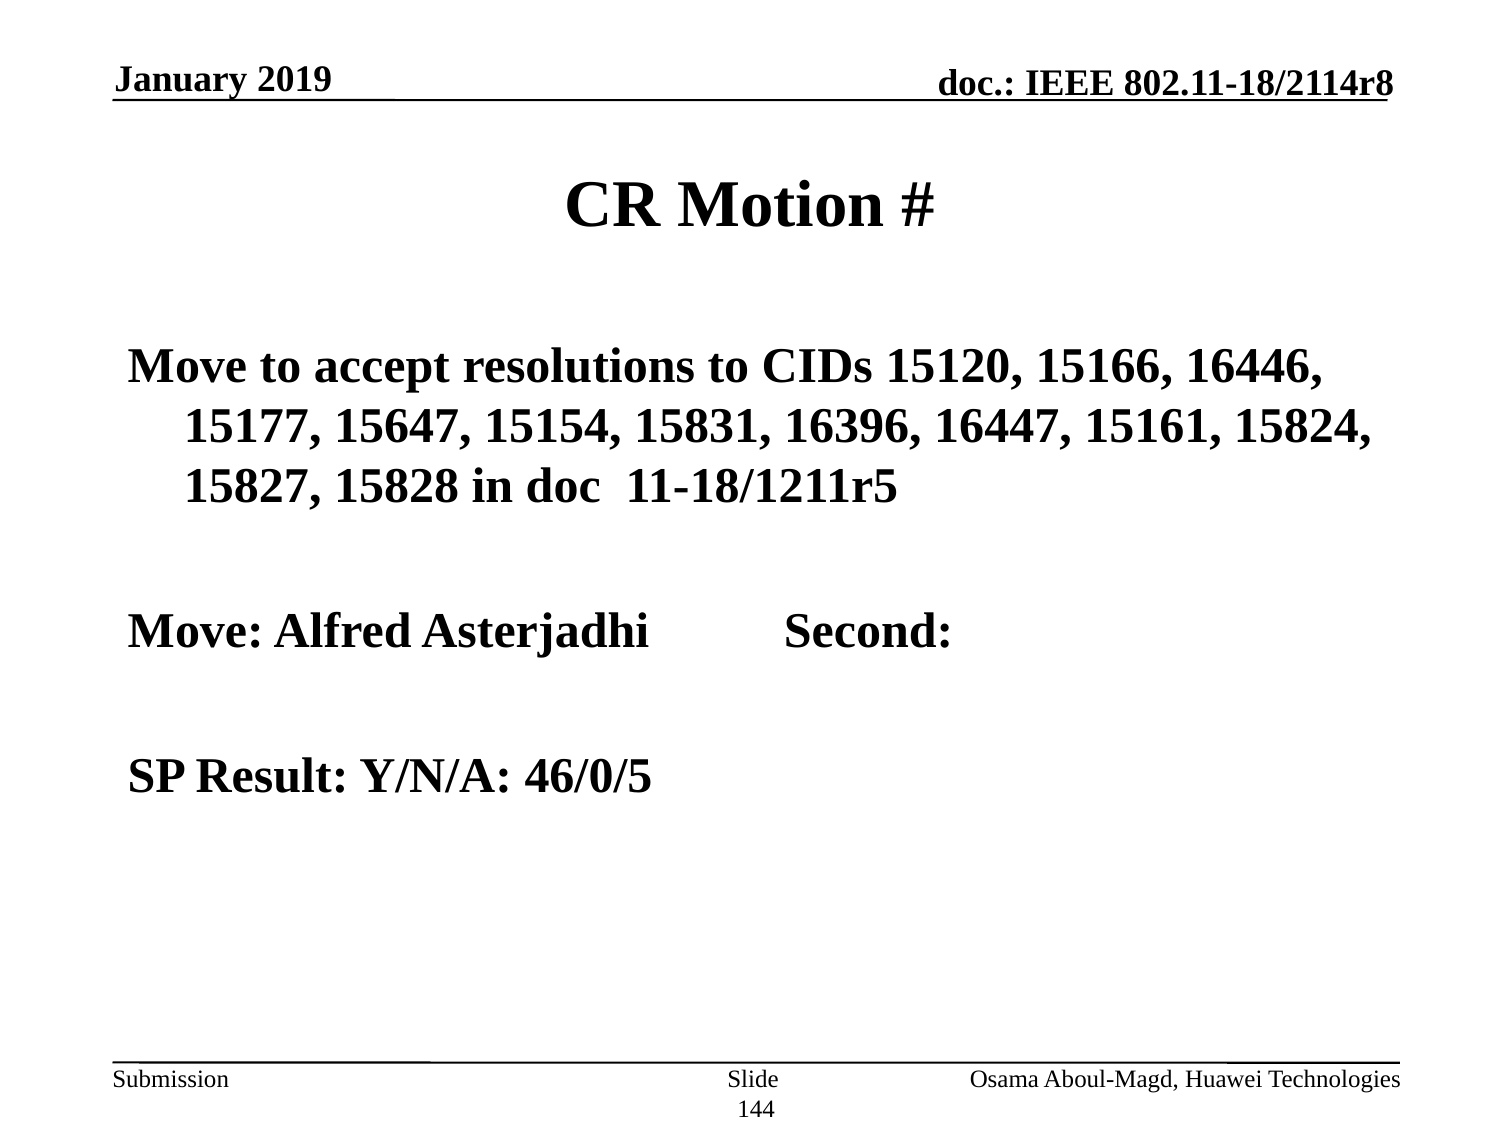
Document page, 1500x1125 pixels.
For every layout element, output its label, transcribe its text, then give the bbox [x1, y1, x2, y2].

footer Osama Aboul-Magd, Huawei Technologies [878, 1061, 1402, 1093]
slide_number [114, 54, 423, 100]
list Move to accept resolutions to CIDs 15120, 15166, 16446, 15177, 15647, 15154, 15831, 16396, 16447, 15161, 15824, 15827, 15828 in doc 11-18/1211r5 Move: Alfred Asterjadhi Second: SP Result: Y/N/A: 46/0/5 [112, 324, 1388, 1000]
title CR Motion # [112, 112, 1388, 288]
slide_number Slide 144 [712, 1061, 800, 1123]
